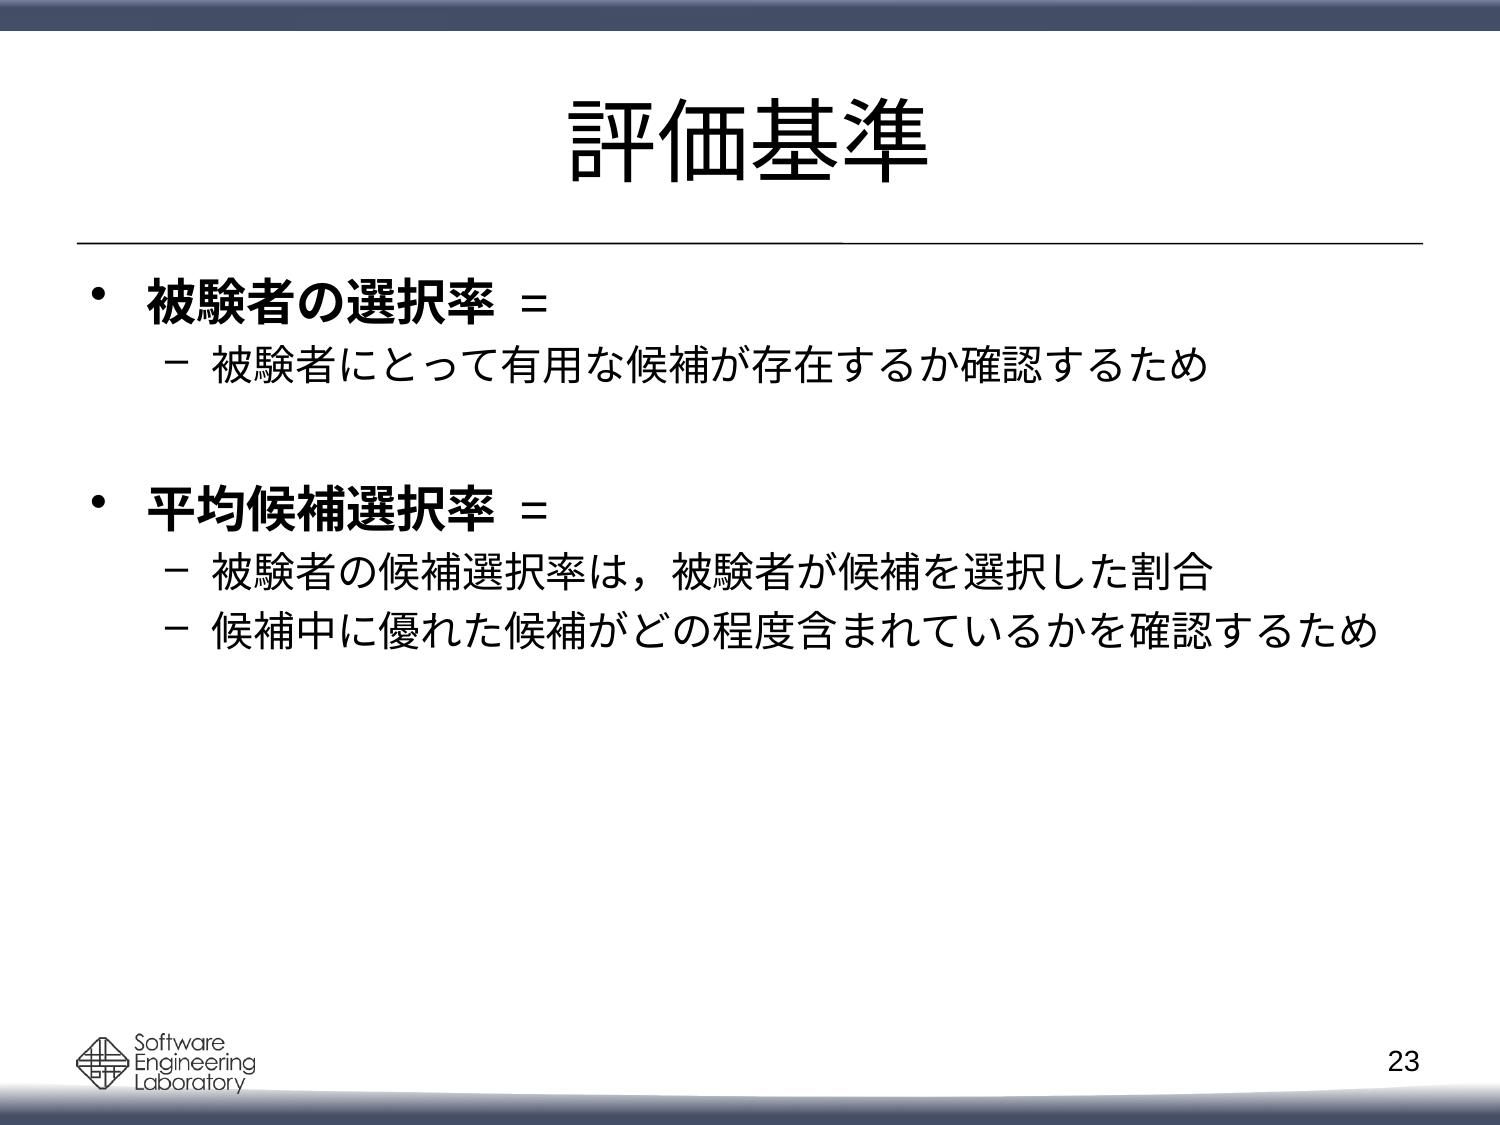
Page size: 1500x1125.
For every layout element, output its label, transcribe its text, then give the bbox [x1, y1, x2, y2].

title 評価基準 [74, 44, 1424, 233]
picture [0, 0, 1500, 31]
slide_number 22 [1246, 1034, 1436, 1083]
picture [0, 1033, 1500, 1125]
